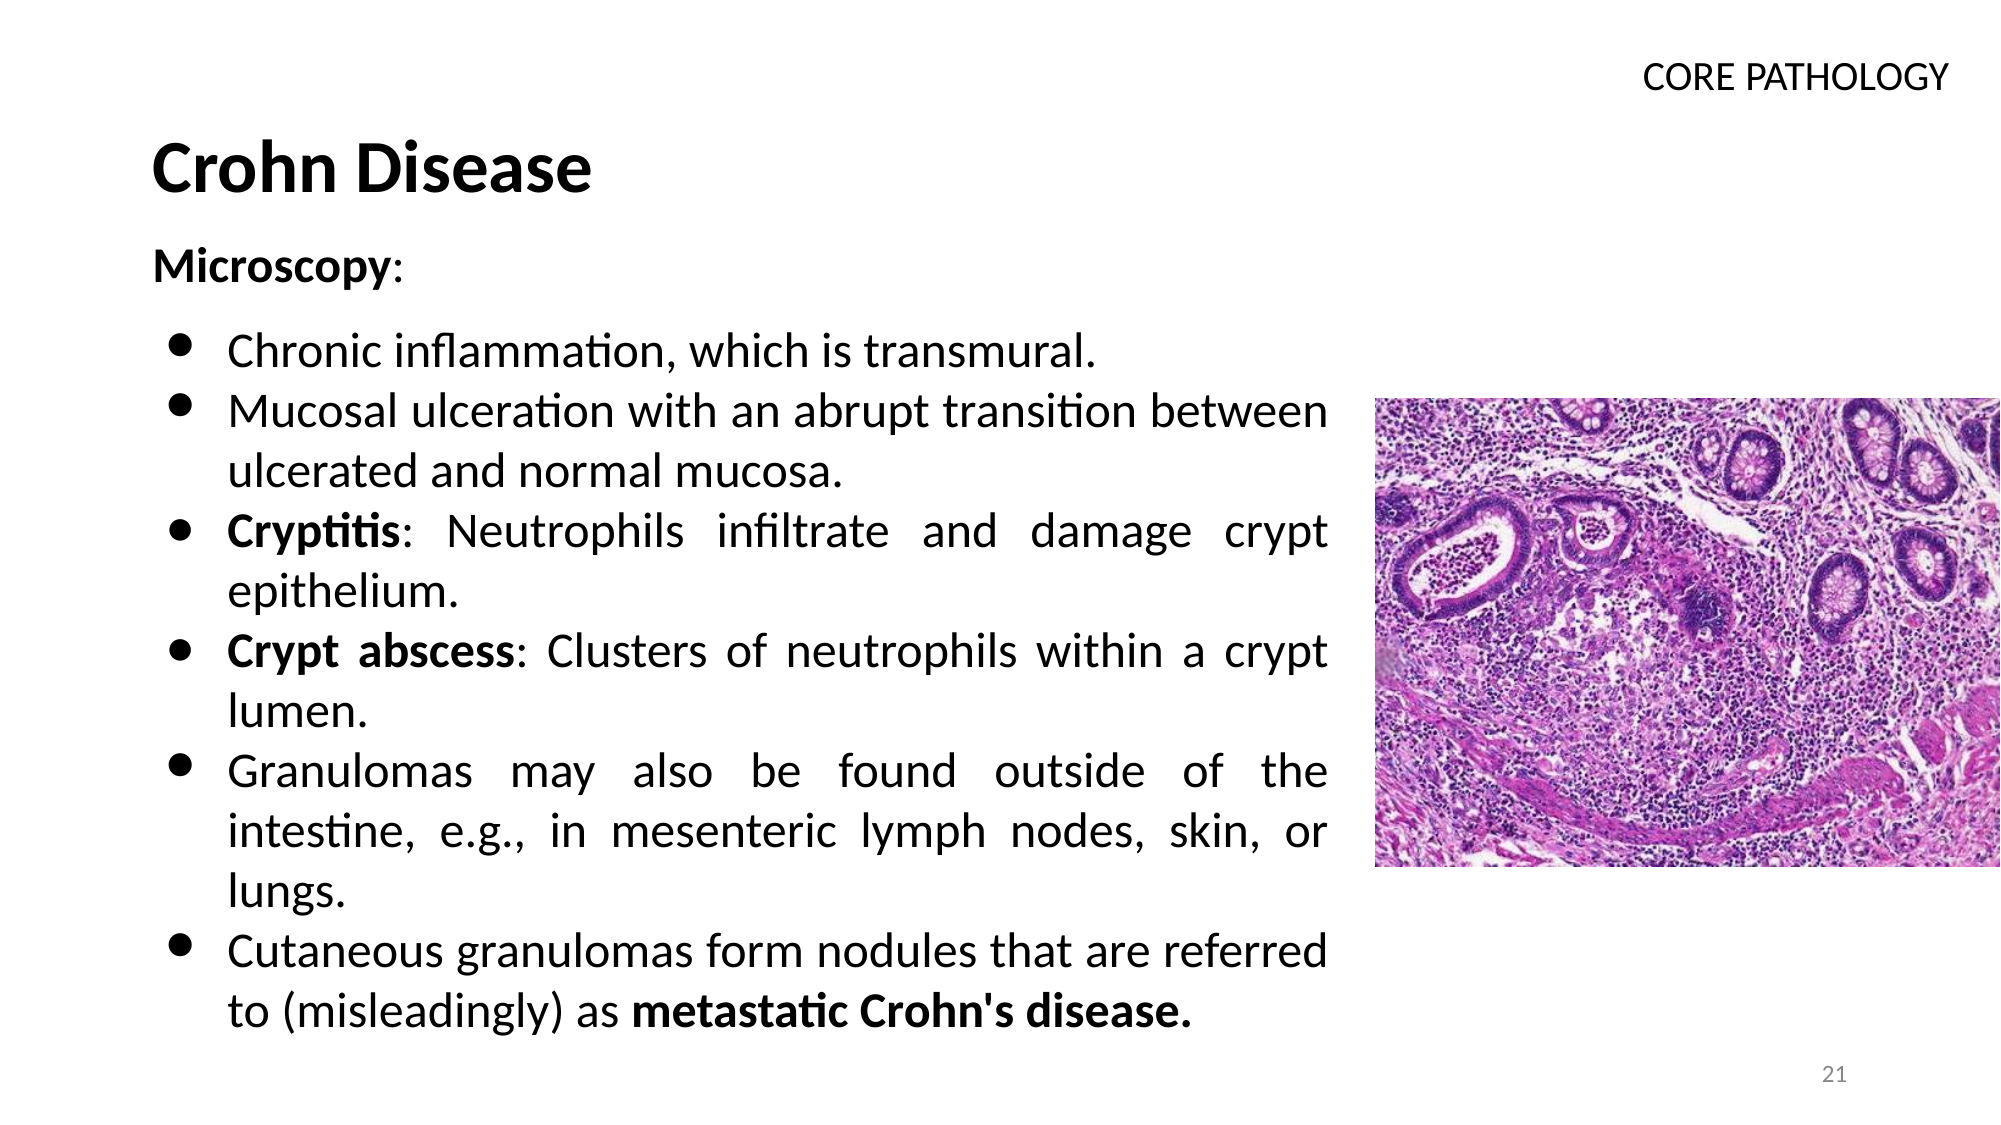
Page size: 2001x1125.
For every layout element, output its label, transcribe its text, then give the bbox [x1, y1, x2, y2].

text_box CORE PATHOLOGY [1312, 46, 1950, 99]
title Crohn Disease [137, 59, 1863, 278]
picture [1375, 398, 2000, 868]
list Microscopy: Chronic inflammation, which is transmural. Mucosal ulceration with an abrupt transition between ulcerated and normal mucosa. Cryptitis: Neutrophils infiltrate and damage crypt epithelium. Crypt abscess: Clusters of neutrophils within a crypt lumen. Granulomas may also be found outside of the intestine, e.g., in mesenteric lymph nodes, skin, or lungs. Cutaneous granulomas form nodules that are referred to (misleadingly) as metastatic Crohn's disease. [137, 215, 1345, 1051]
slide_number 21 [1412, 1042, 1863, 1103]
